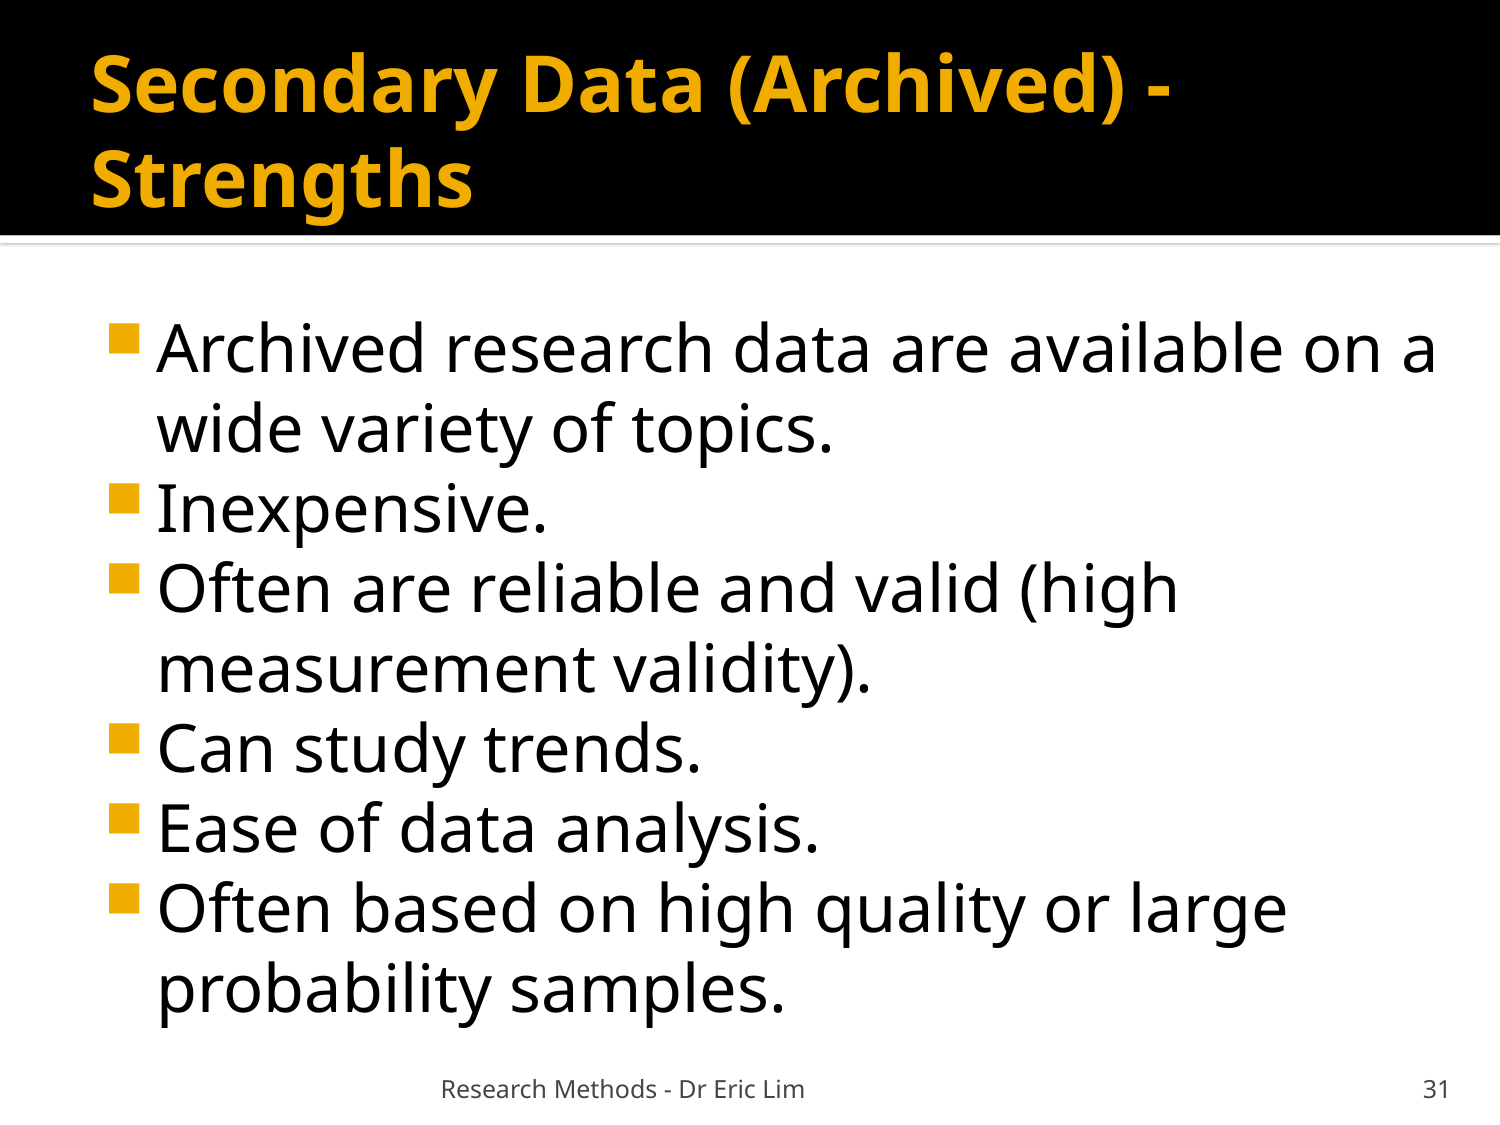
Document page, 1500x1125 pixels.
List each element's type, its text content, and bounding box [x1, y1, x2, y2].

slide_number 31 [1345, 1062, 1467, 1108]
footer Research Methods - Dr Eric Lim [433, 1062, 1337, 1108]
list Archived research data are available on a wide variety of topics. Inexpensive. Often are reliable and valid (high measurement validity). Can study trends. Ease of data analysis. Often based on high quality or large probability samples. [75, 291, 1463, 1050]
title Secondary Data (Archived) - Strengths [75, 25, 1425, 231]
